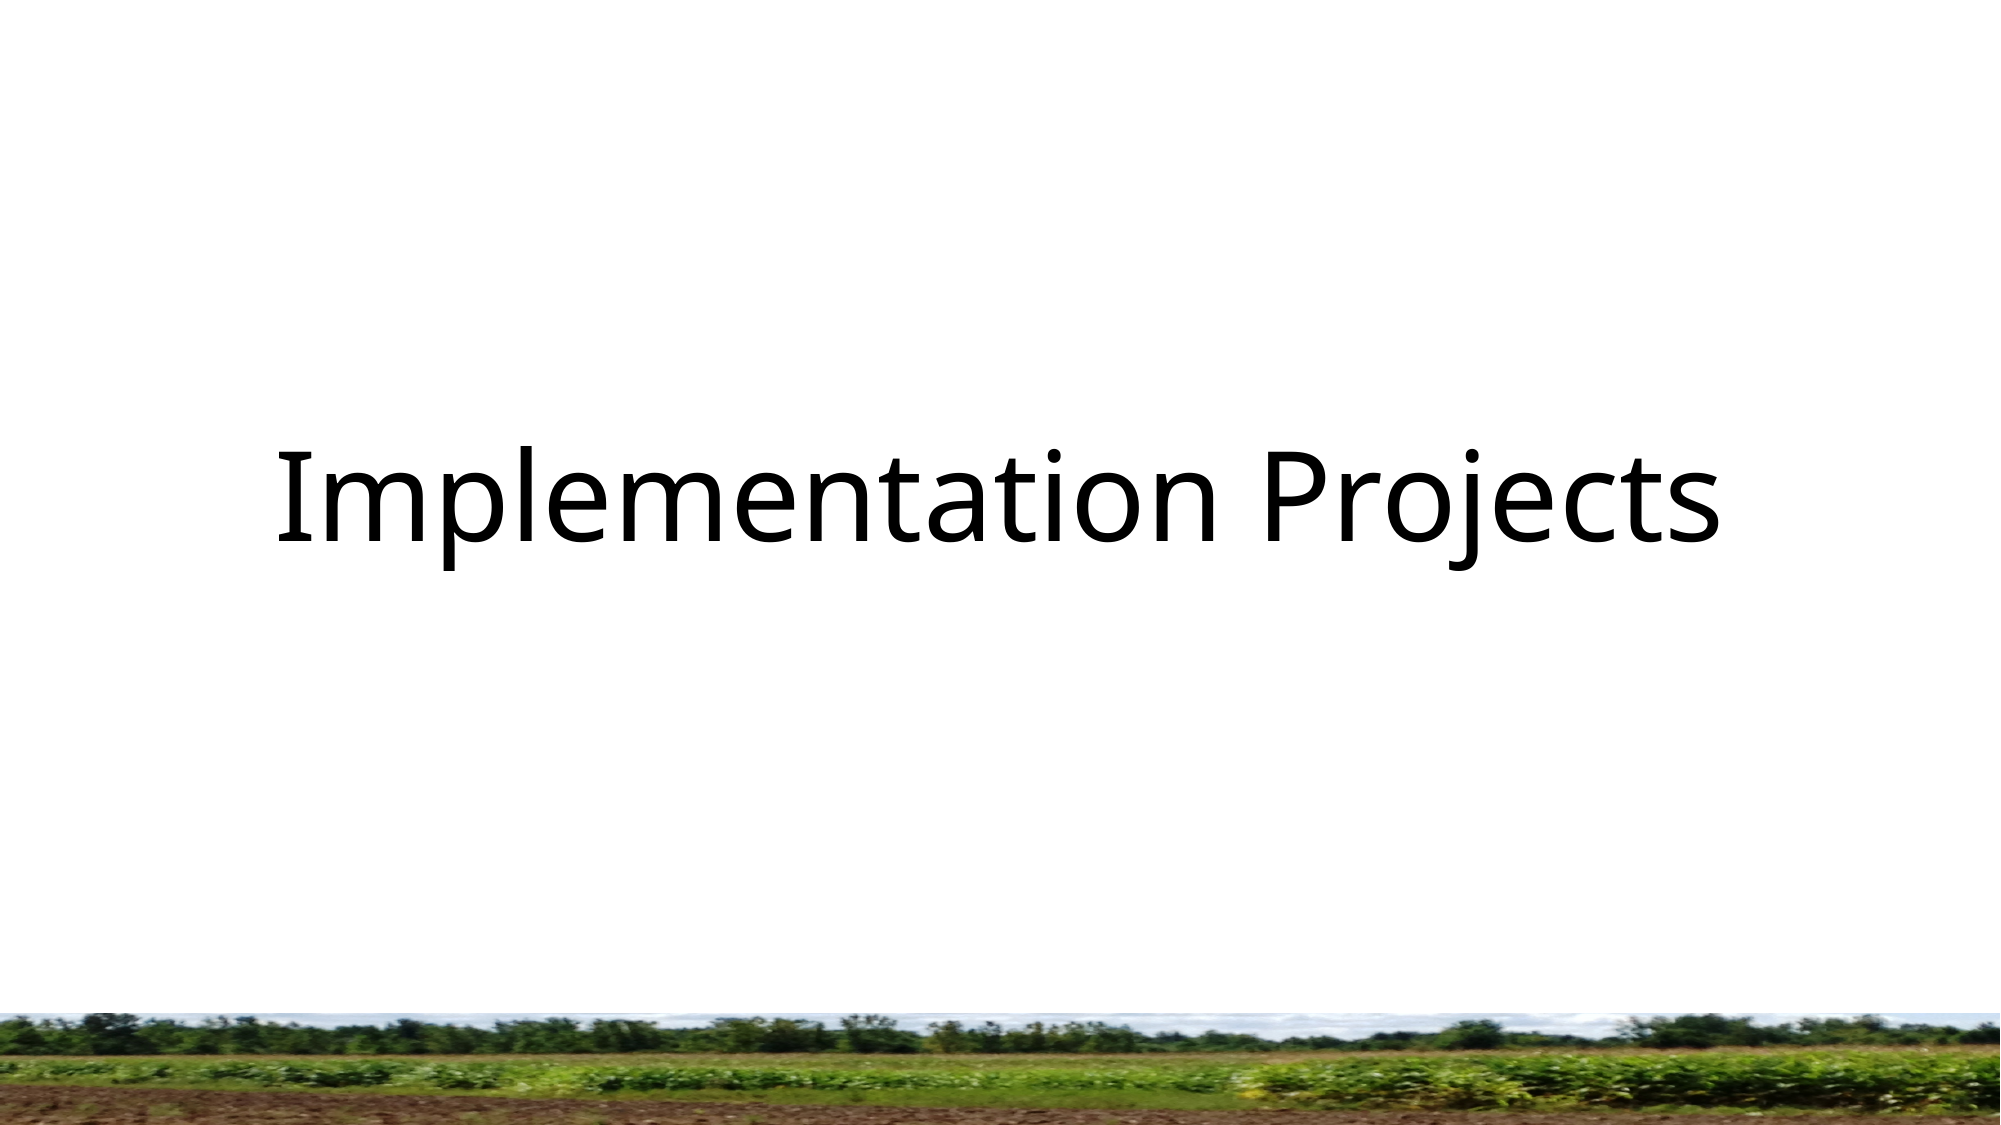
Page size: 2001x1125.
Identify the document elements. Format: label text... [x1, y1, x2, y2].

picture [0, 1013, 2000, 1125]
title Implementation Projects [249, 184, 1750, 576]
